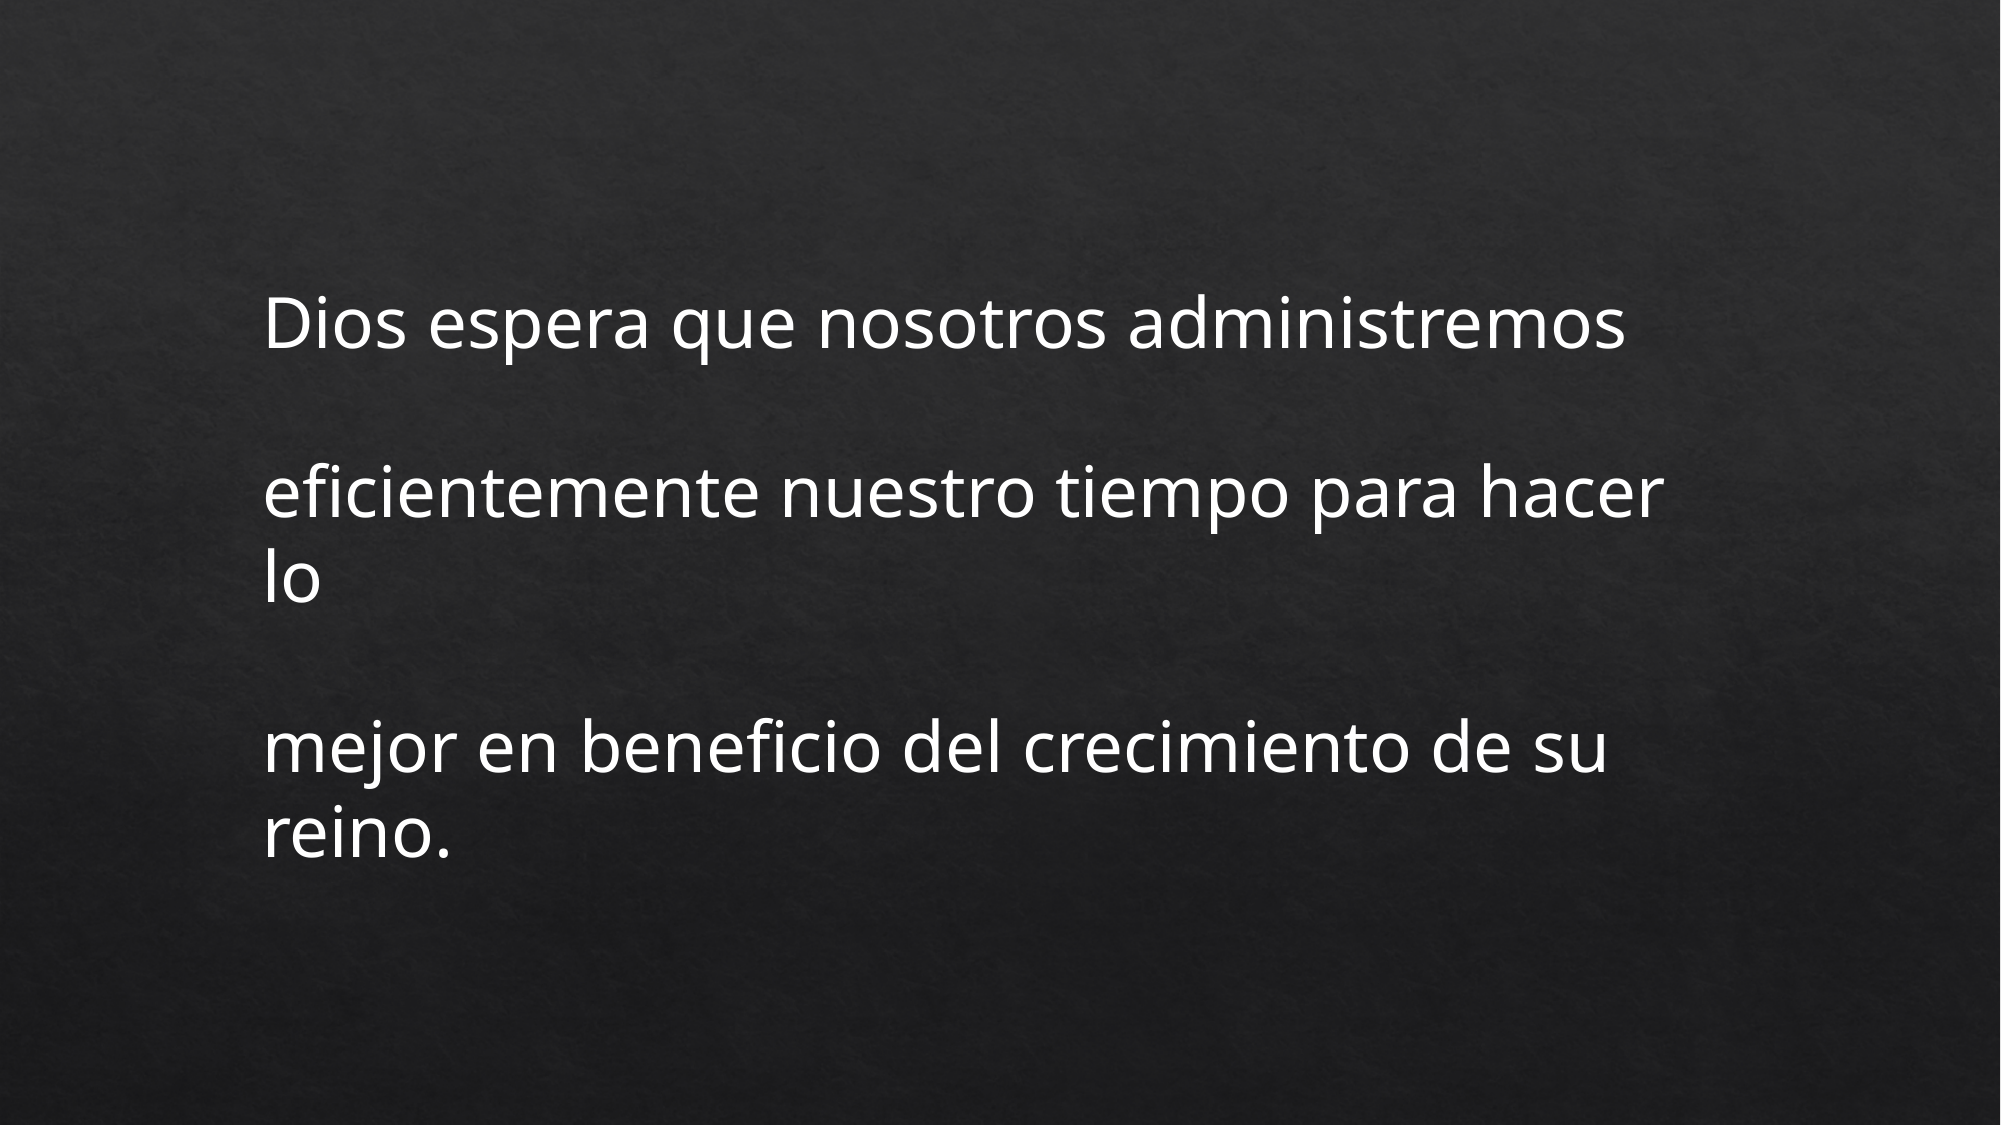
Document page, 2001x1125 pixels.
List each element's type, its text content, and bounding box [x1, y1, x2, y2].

text_box Dios espera que nosotros administremos eficientemente nuestro tiempo para hacer lo mejor en beneficio del crecimiento de su reino. [247, 269, 1751, 880]
